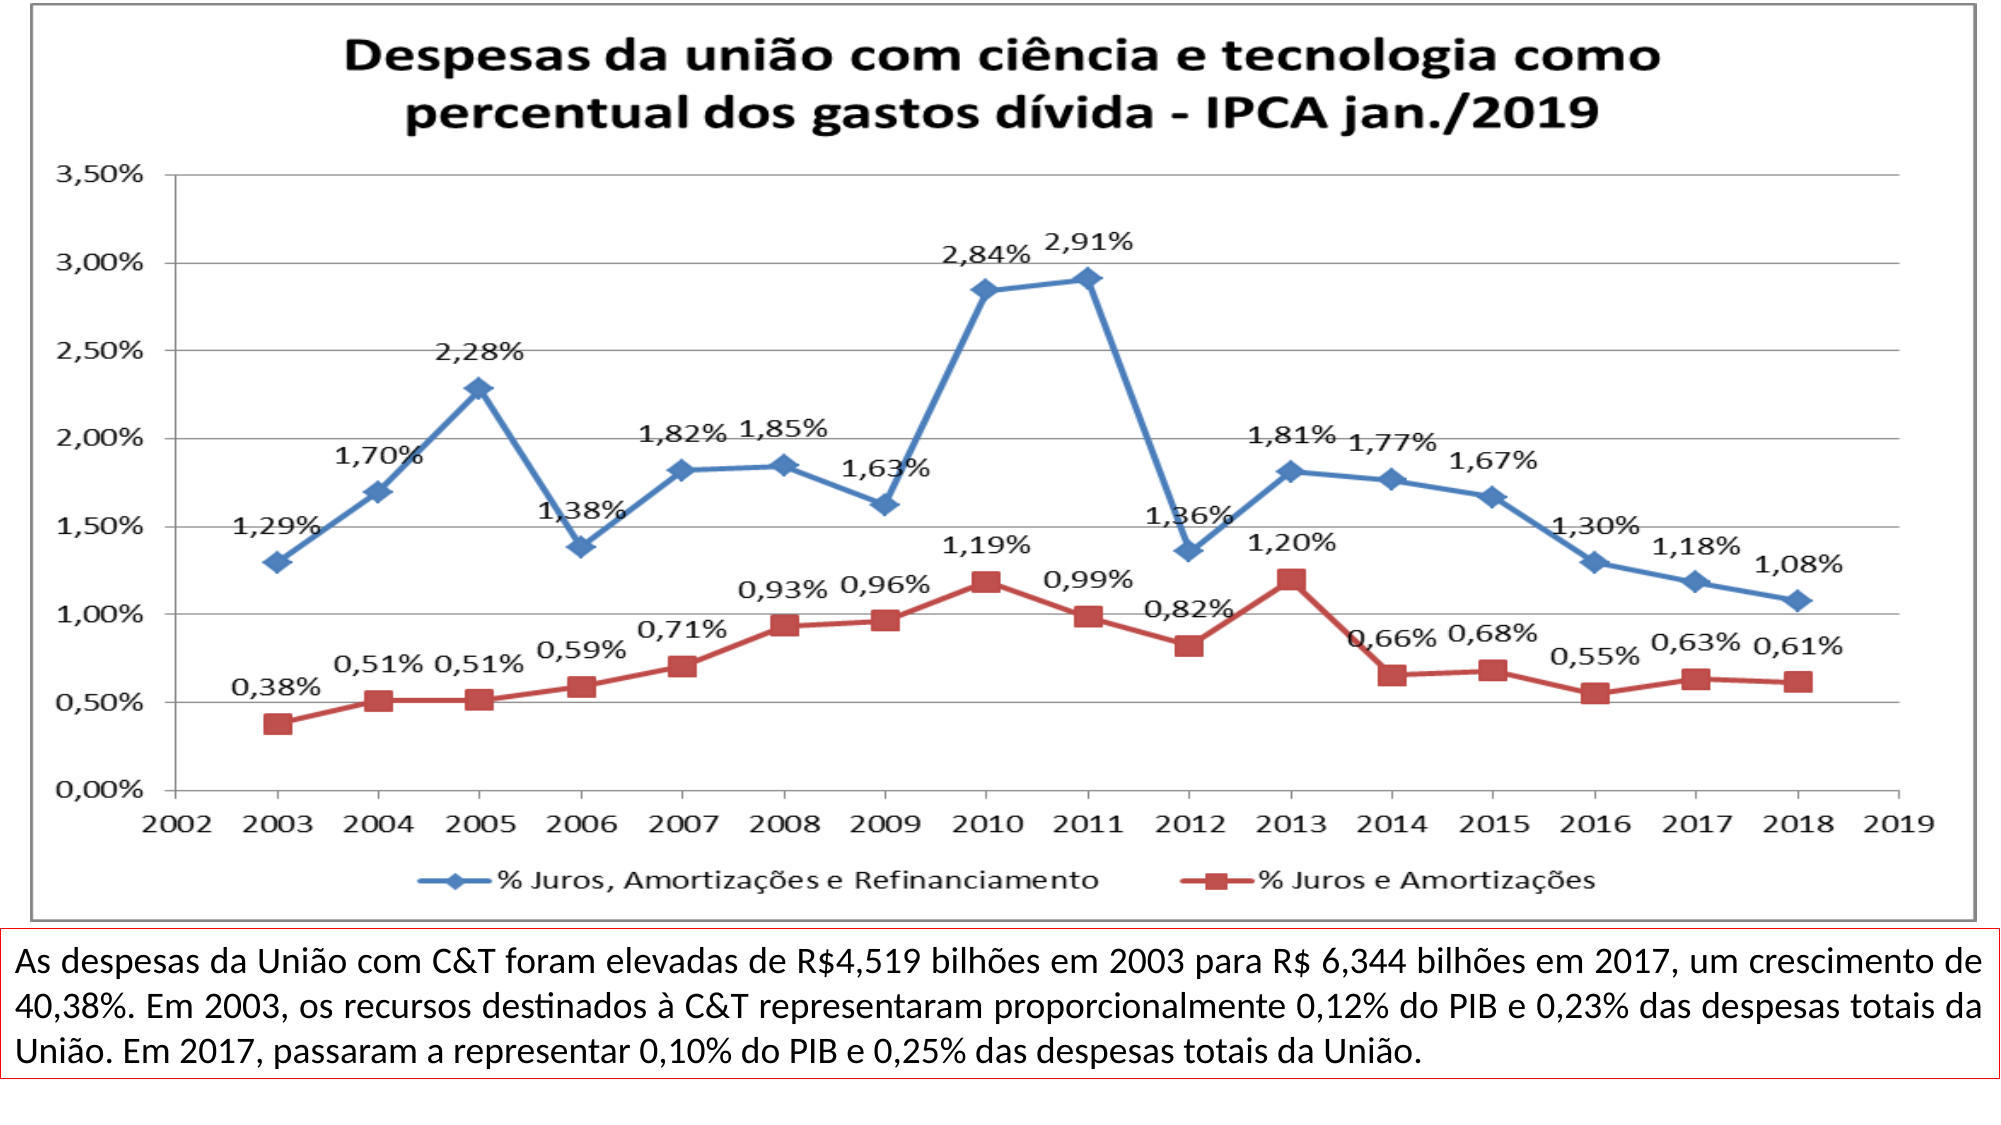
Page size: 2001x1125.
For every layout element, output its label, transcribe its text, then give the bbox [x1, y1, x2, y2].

picture [30, 2, 1977, 922]
text_box As despesas da União com C&T foram elevadas de R$4,519 bilhões em 2003 para R$ 6,344 bilhões em 2017, um crescimento de 40,38%. Em 2003, os recursos destinados à C&T representaram proporcionalmente 0,12% do PIB e 0,23% das despesas totais da União. Em 2017, passaram a representar 0,10% do PIB e 0,25% das despesas totais da União. [0, 928, 2000, 1079]
